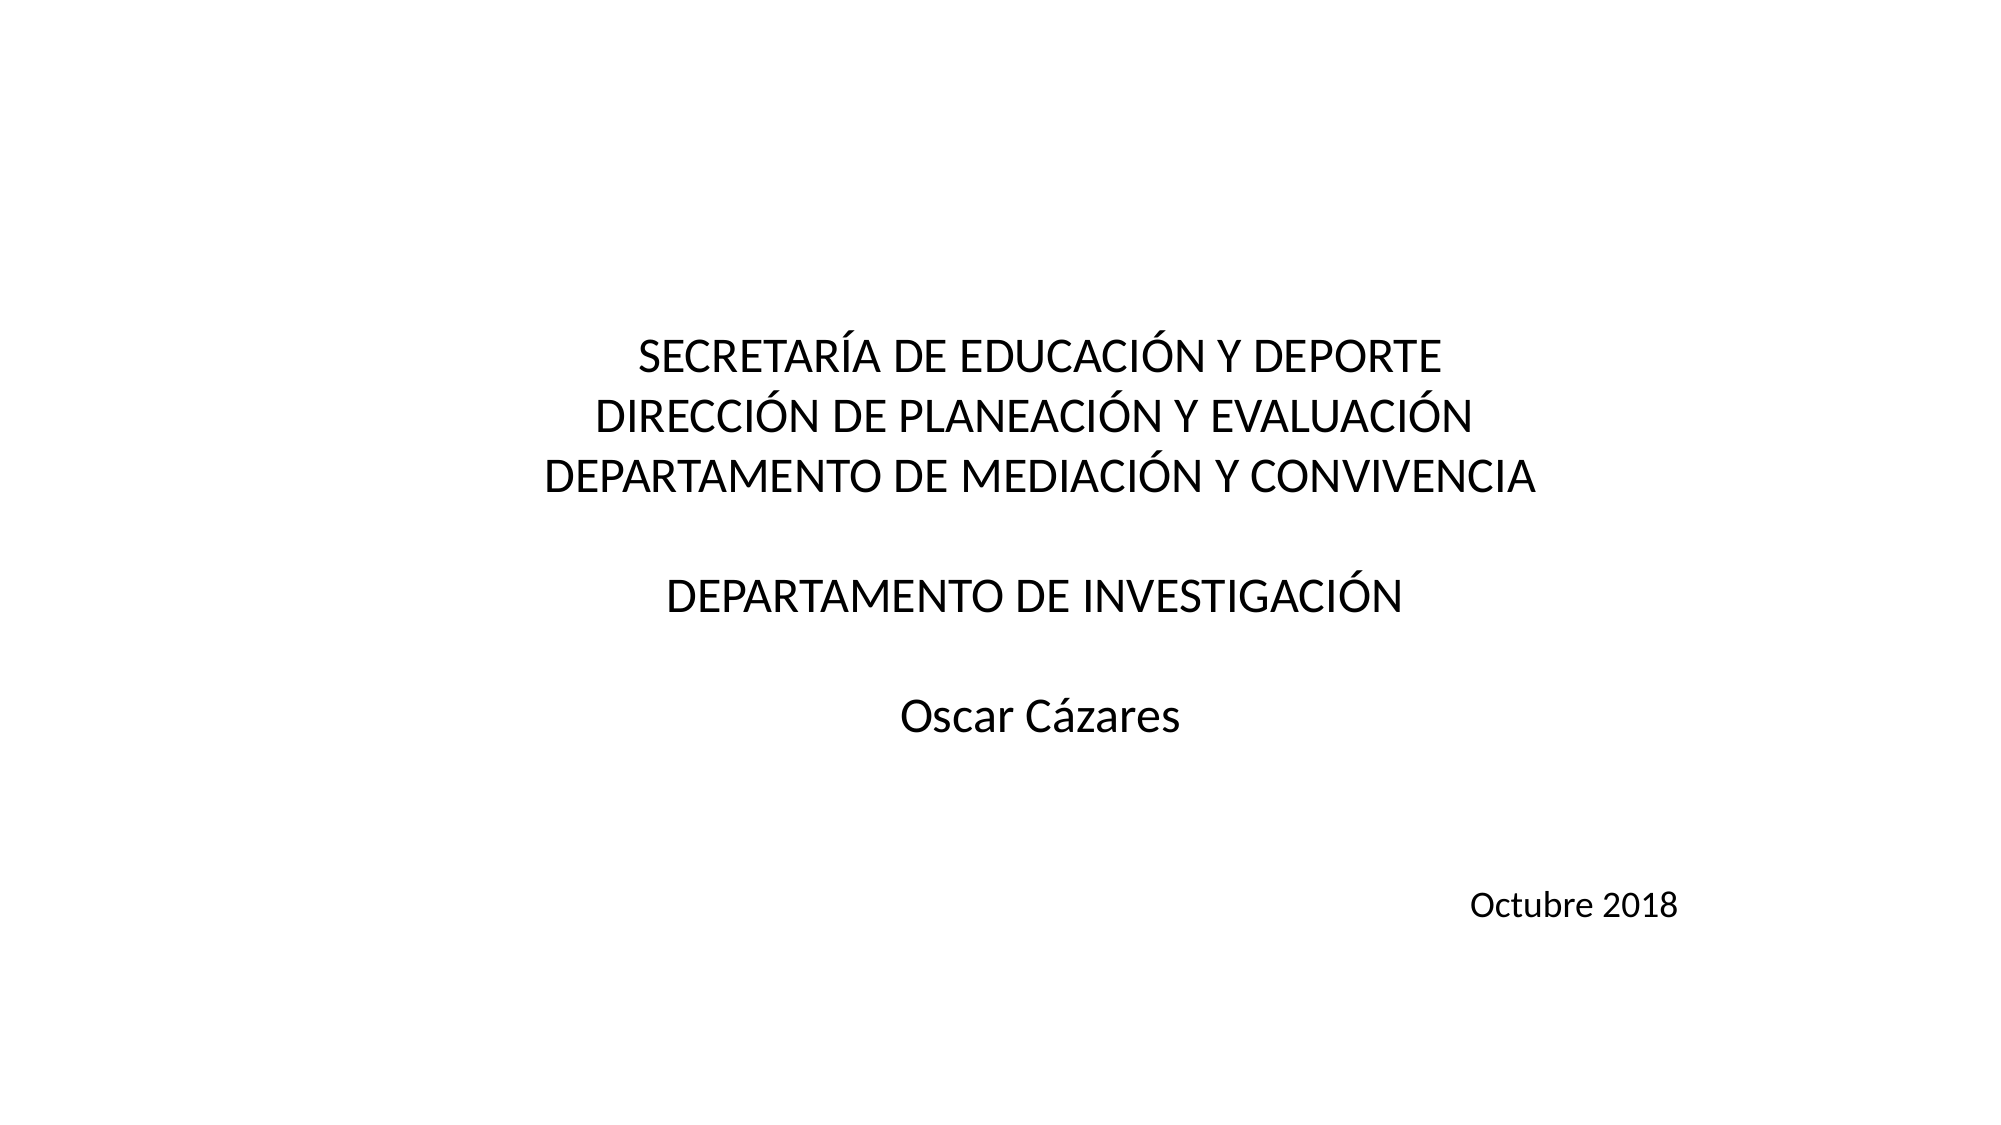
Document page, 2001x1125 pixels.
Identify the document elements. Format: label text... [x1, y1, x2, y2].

text_box SECRETARÍA DE EDUCACIÓN Y DEPORTE DIRECCIÓN DE PLANEACIÓN Y EVALUACIÓN DEPARTAMENTO DE MEDIACIÓN Y CONVIVENCIA DEPARTAMENTO DE INVESTIGACIÓN Oscar Cázares [527, 314, 1554, 750]
text_box Octubre 2018 [1455, 872, 1856, 933]
